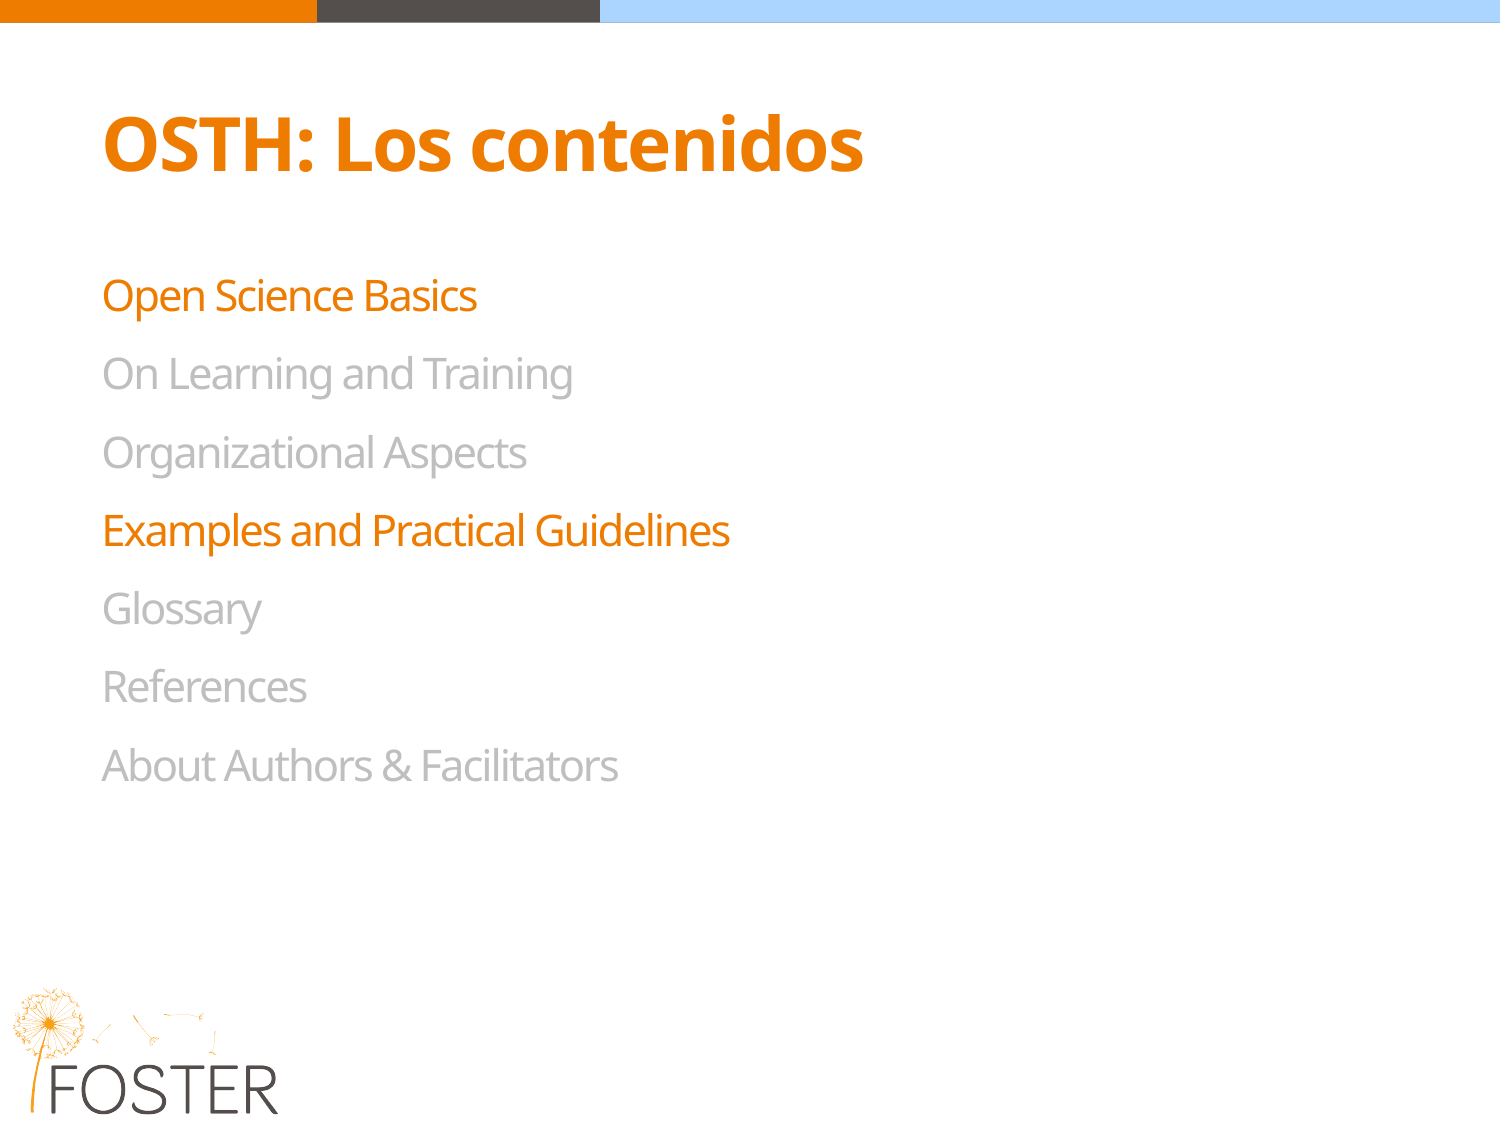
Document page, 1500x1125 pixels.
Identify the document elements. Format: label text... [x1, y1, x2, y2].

text_box OSTH: Los contenidos [86, 73, 1414, 209]
title Open Science Basics On Learning and Training Organizational Aspects Examples and Practical Guidelines Glossary References About Authors & Facilitators [86, 234, 1437, 1034]
picture [13, 988, 278, 1125]
